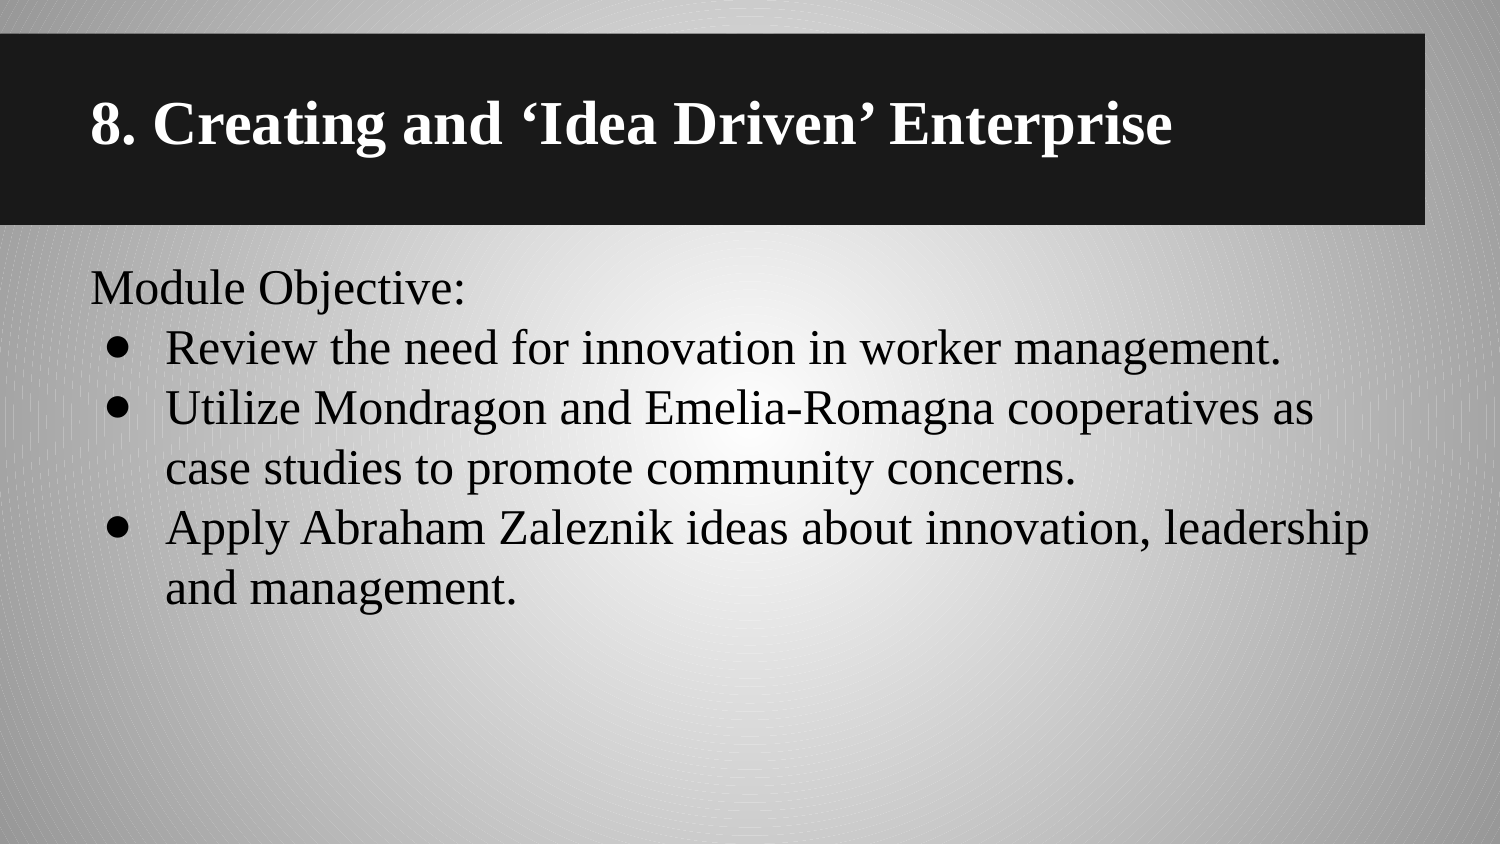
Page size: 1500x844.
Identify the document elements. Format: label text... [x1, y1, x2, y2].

list Module Objective: Review the need for innovation in worker management. Utilize Mondragon and Emelia-Romagna cooperatives as case studies to promote community concerns. Apply Abraham Zaleznik ideas about innovation, leadership and management. [75, 239, 1425, 808]
title 8. Creating and ‘Idea Driven’ Enterprise [75, 33, 1425, 172]
